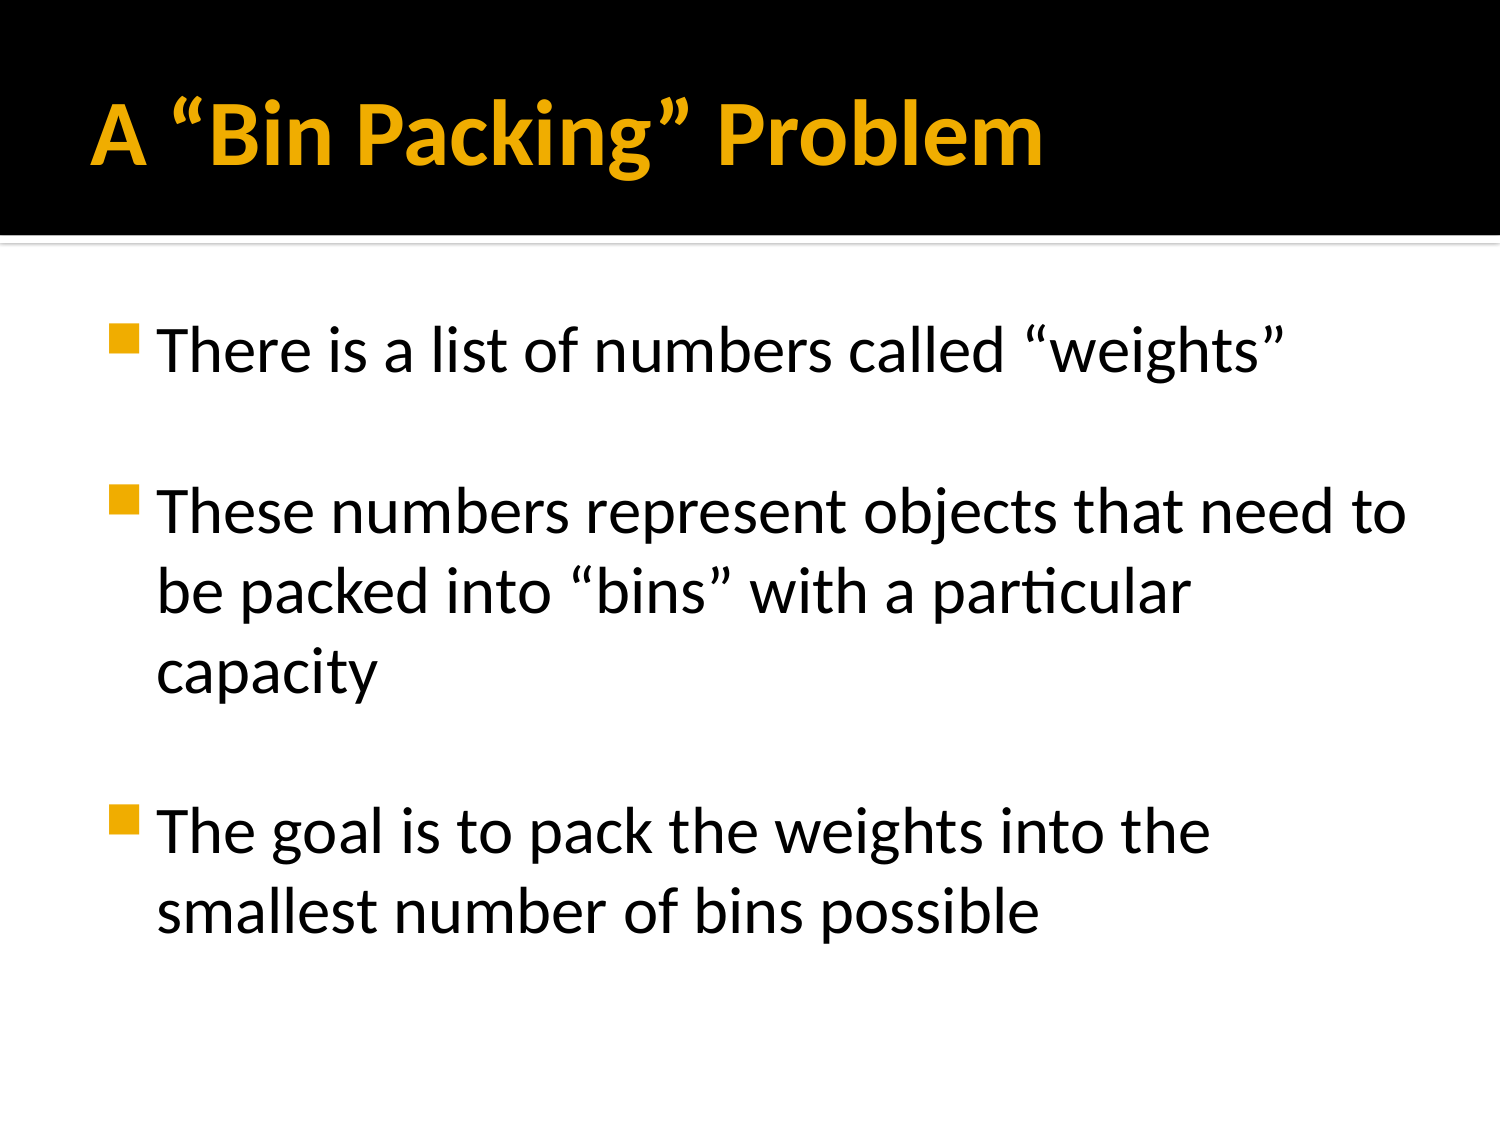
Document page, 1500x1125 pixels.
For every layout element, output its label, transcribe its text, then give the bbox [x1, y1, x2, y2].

list There is a list of numbers called “weights” These numbers represent objects that need to be packed into “bins” with a particular capacity The goal is to pack the weights into the smallest number of bins possible [75, 291, 1425, 1050]
title A “Bin Packing” Problem [75, 25, 1425, 231]
